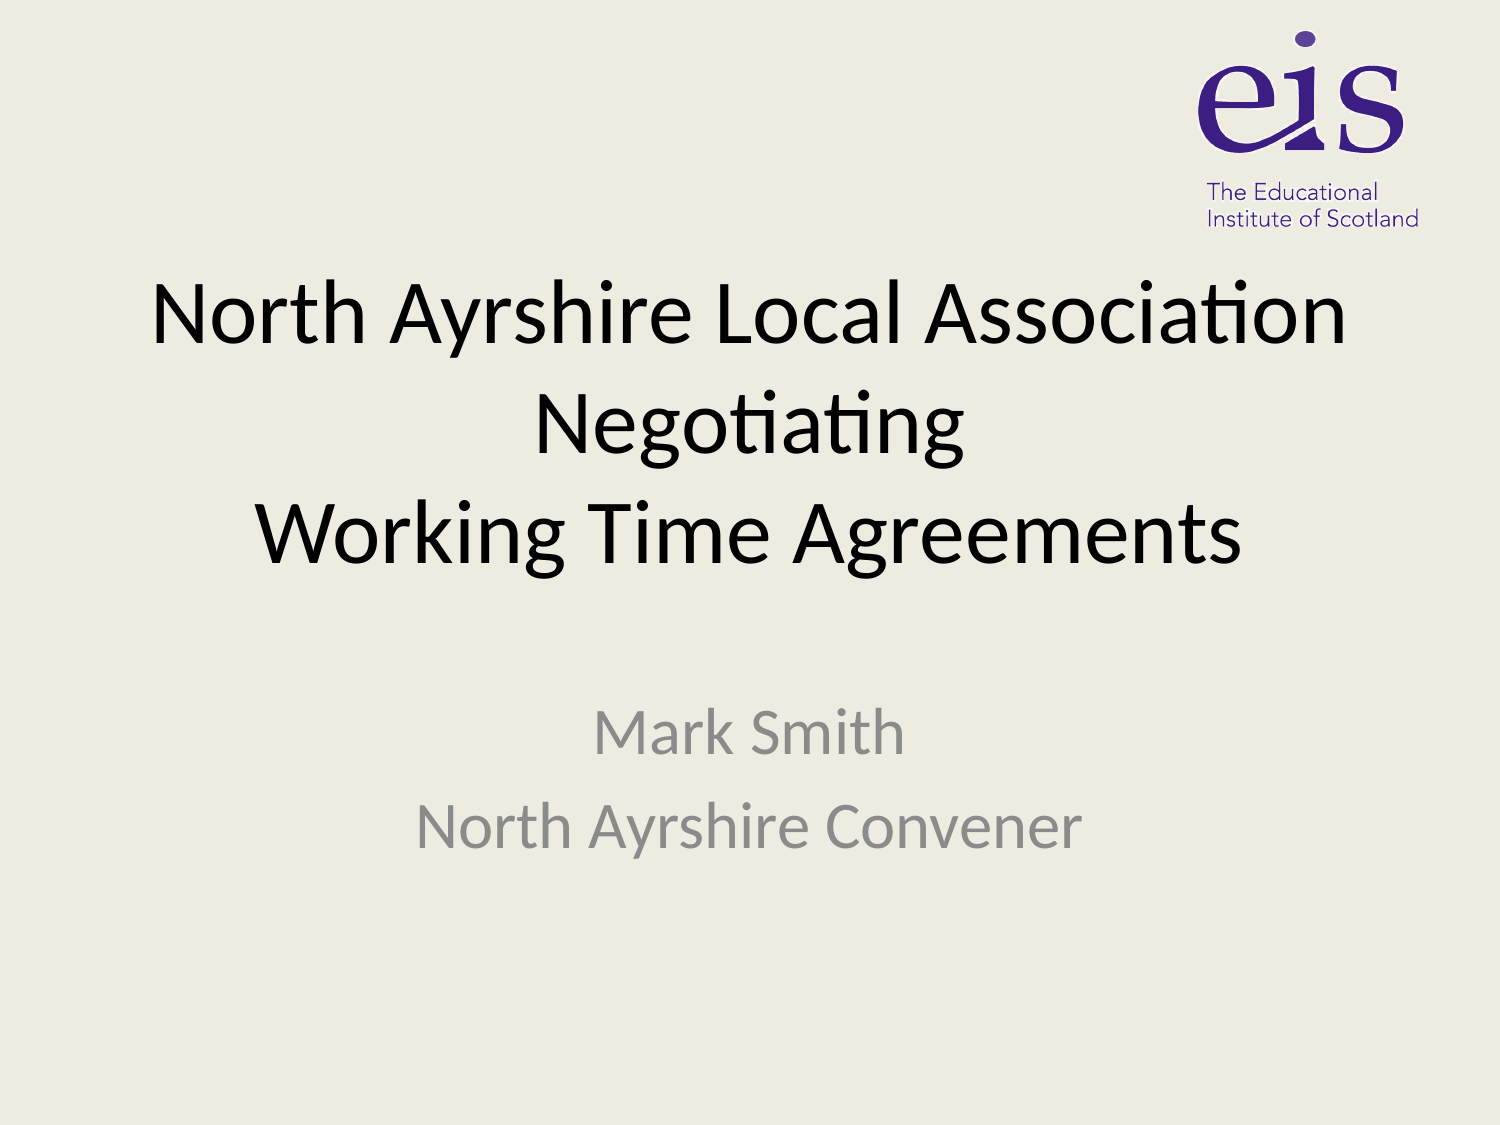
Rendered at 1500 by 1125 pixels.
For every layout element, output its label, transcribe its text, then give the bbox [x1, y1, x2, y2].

subtitle Mark Smith North Ayrshire Convener [225, 680, 1275, 925]
picture [1198, 29, 1419, 228]
title North Ayrshire Local Association Negotiating Working Time Agreements [112, 243, 1388, 591]
